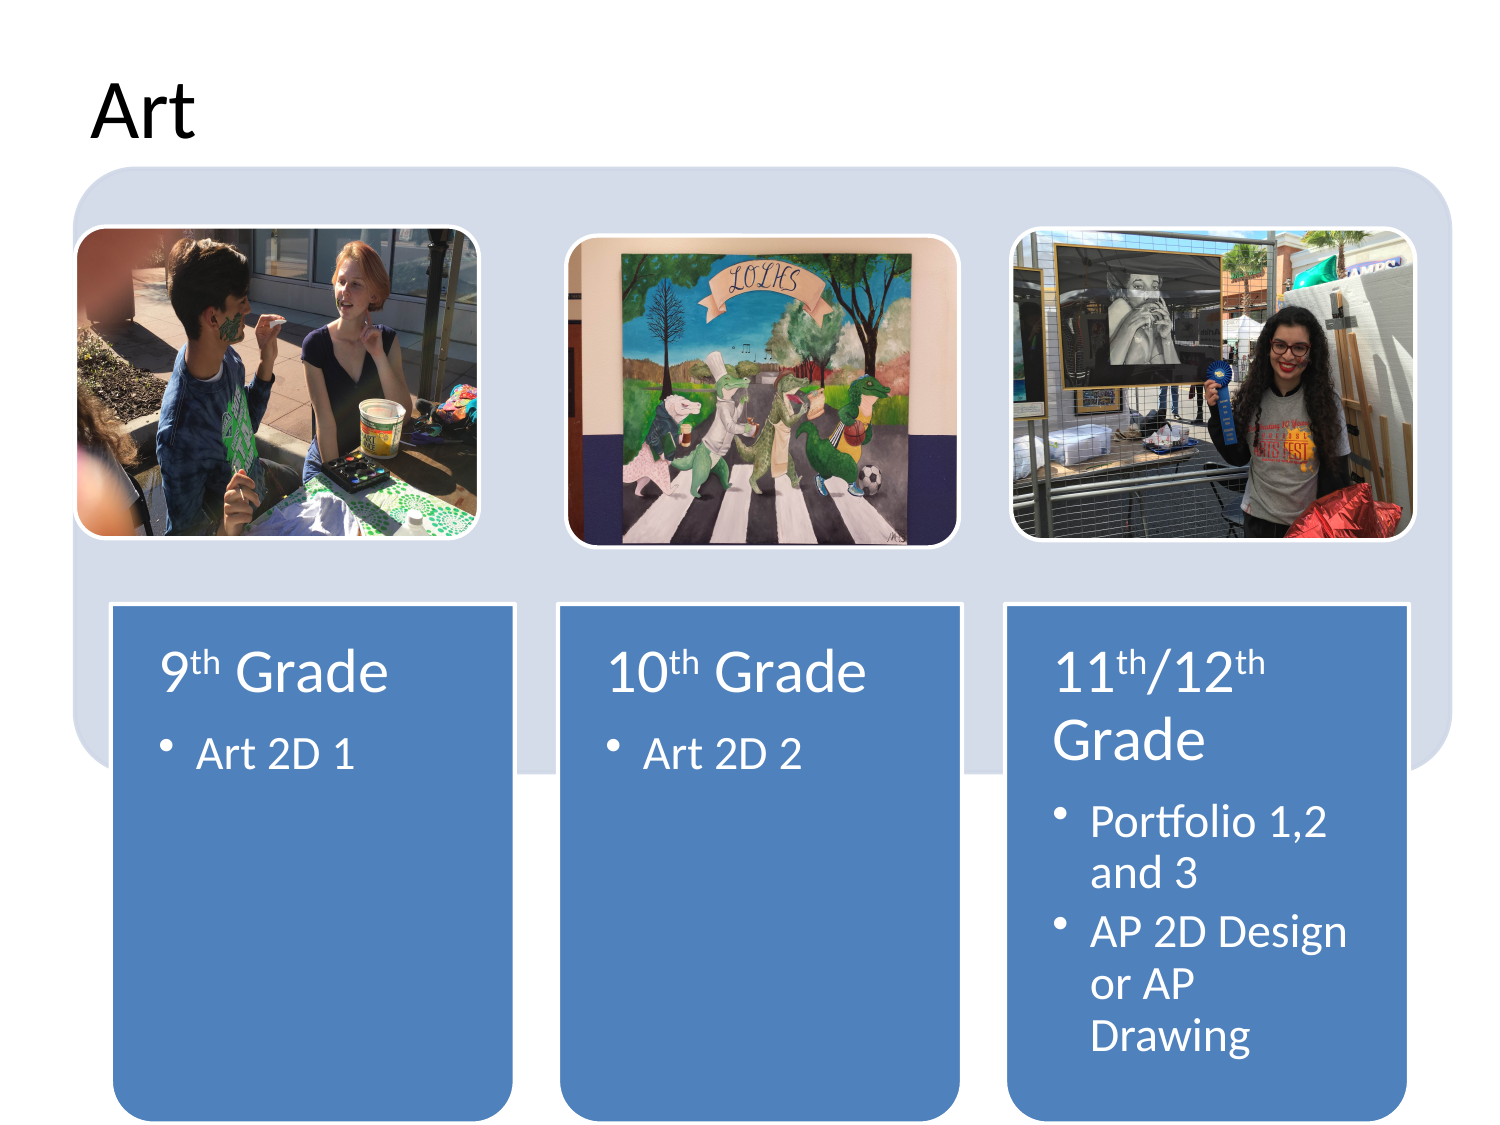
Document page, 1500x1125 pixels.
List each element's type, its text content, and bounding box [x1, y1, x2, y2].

title Art [75, 45, 1425, 132]
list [74, 133, 1451, 1080]
